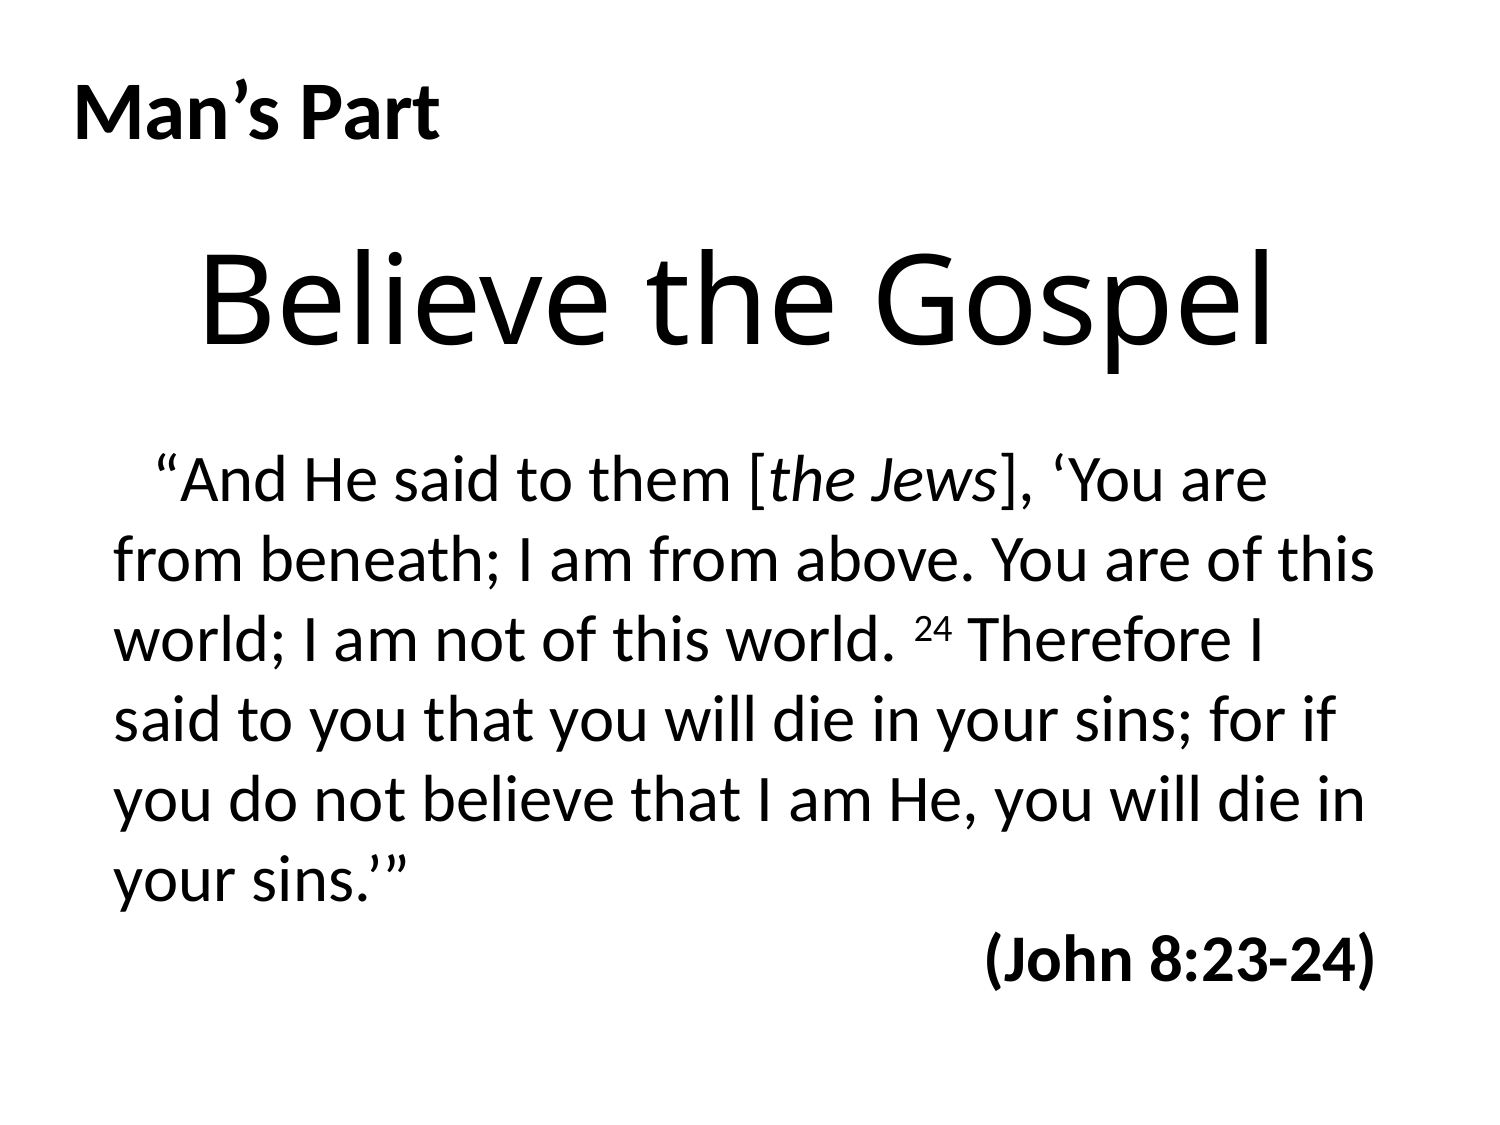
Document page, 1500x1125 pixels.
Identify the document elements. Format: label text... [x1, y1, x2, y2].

subtitle Man’s Part [57, 60, 533, 185]
text_box “And He said to them [the Jews], ‘You are from beneath; I am from above. You are of this world; I am not of this world. 24 Therefore I said to you that you will die in your sins; for if you do not believe that I am He, you will die in your sins.’” (John 8:23-24) [99, 427, 1403, 1003]
title Believe the Gospel [99, 184, 1375, 380]
